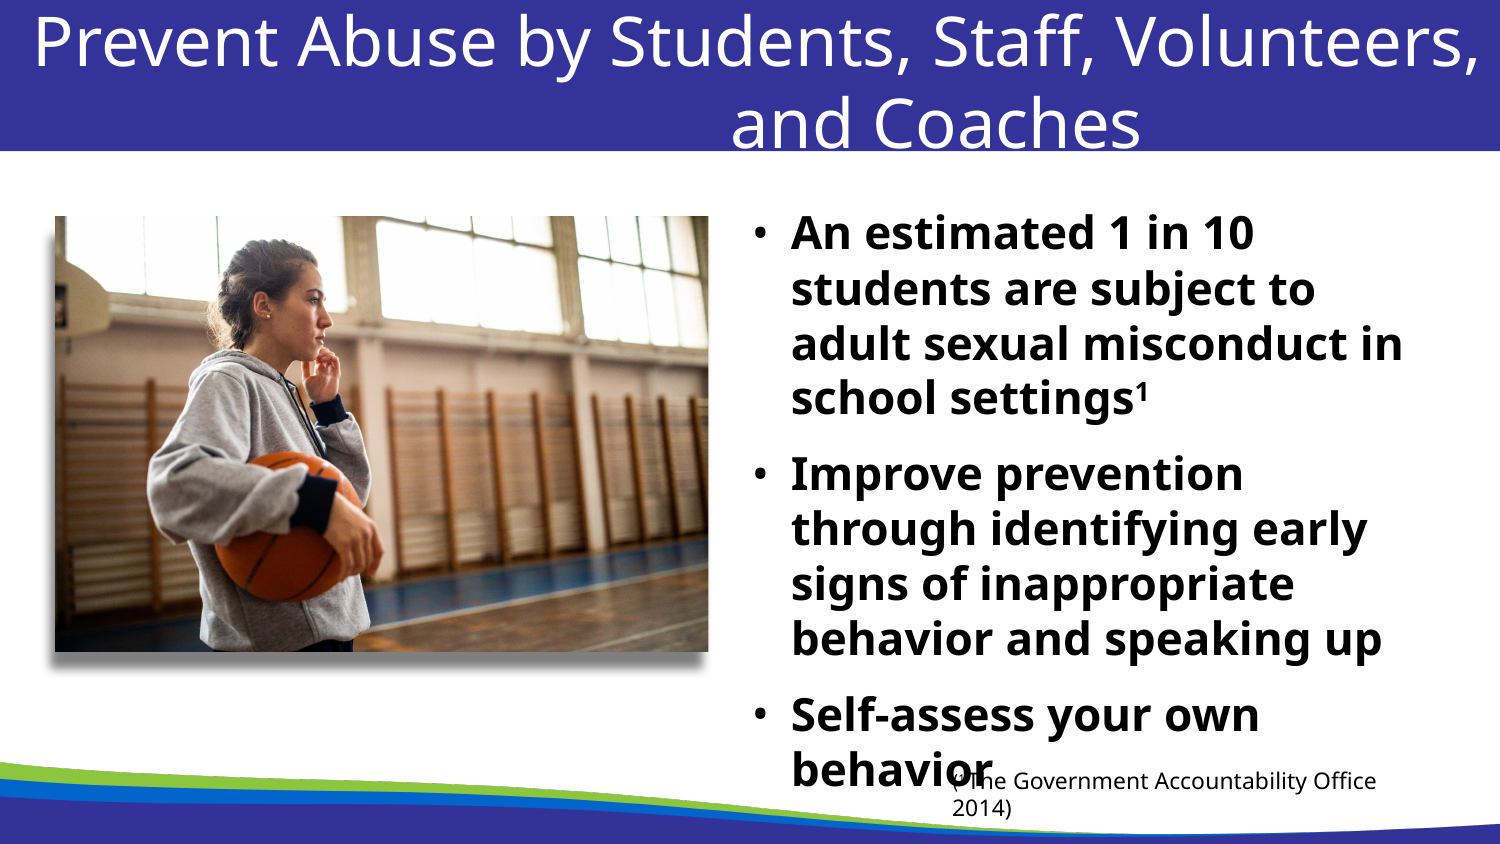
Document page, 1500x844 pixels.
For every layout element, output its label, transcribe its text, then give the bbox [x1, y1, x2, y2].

text_box An estimated 1 in 10 students are subject to adult sexual misconduct in school settings1 Improve prevention through identifying early signs of inappropriate behavior and speaking up Self-assess your own behavior [734, 196, 1431, 844]
picture [54, 216, 709, 652]
picture [1431, 754, 1500, 844]
picture [0, 754, 734, 844]
text_box Prevent Abuse by Students, Staff, Volunteers, and Coaches [15, 0, 1500, 170]
text_box (1 The Government Accountability Office 2014) [937, 758, 1456, 832]
